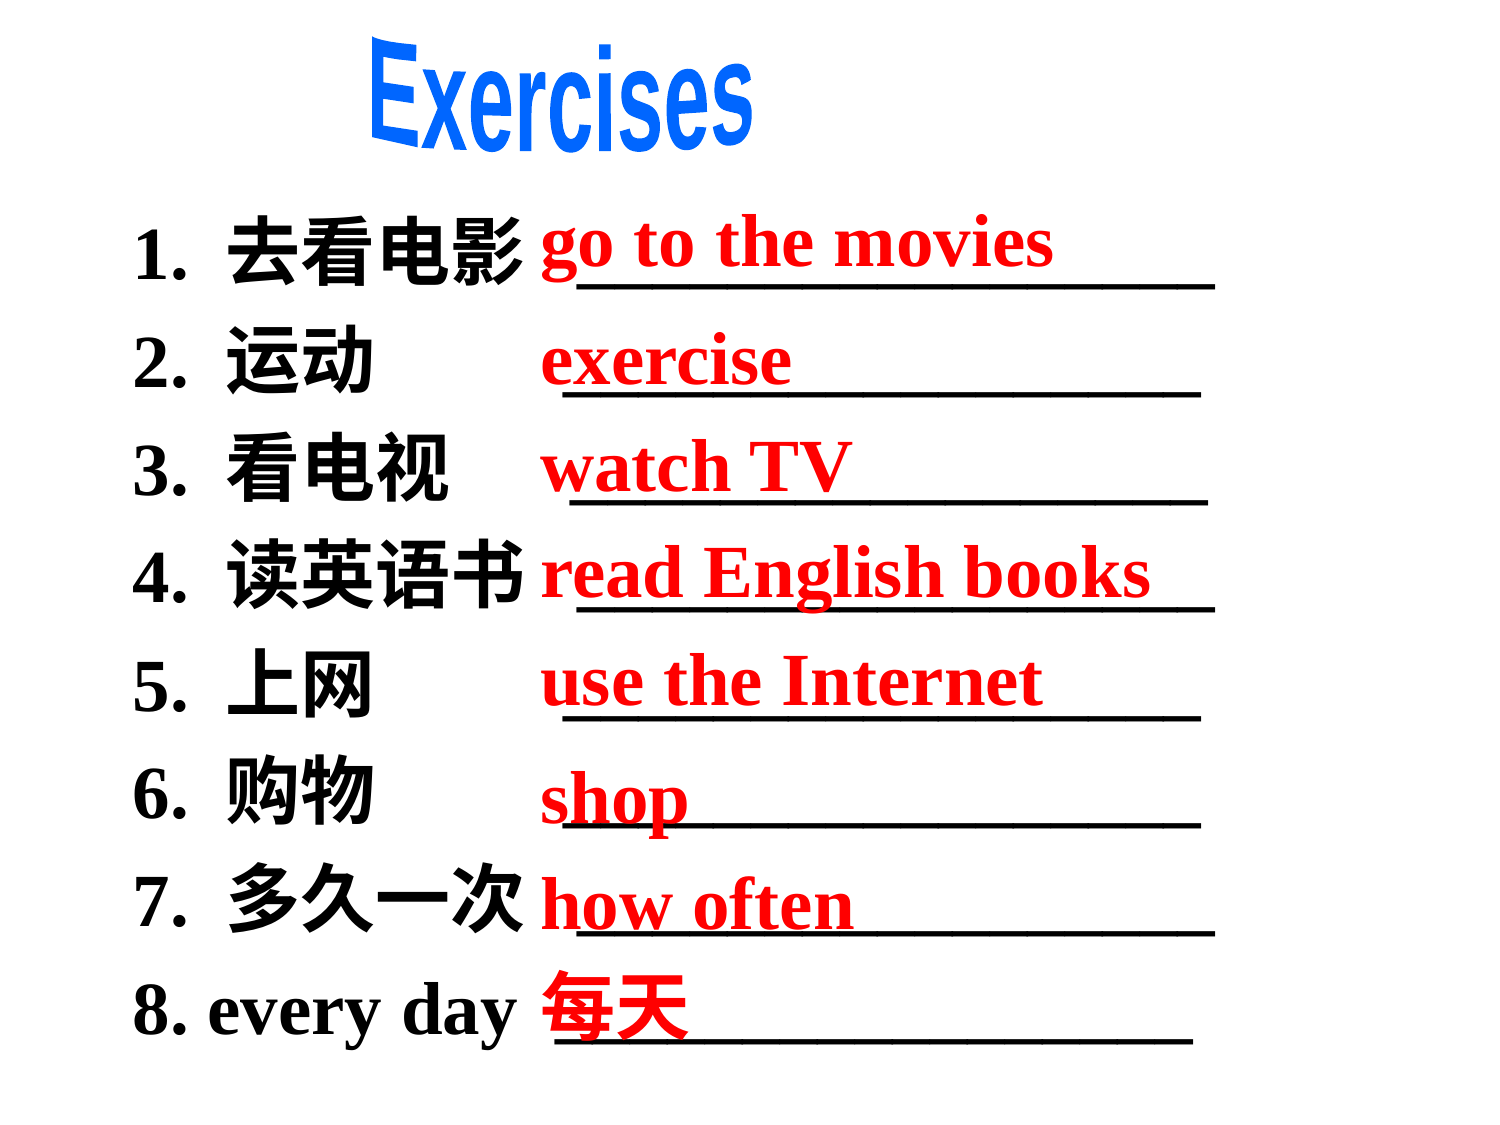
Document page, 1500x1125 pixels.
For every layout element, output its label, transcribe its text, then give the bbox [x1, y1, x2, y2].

text_box shop [525, 740, 892, 846]
text_box 每天 [525, 952, 727, 1057]
text_box 1. 去看电影 _________________ 2. 运动 _________________ 3. 看电视 _________________ 4. 读英语书 _________________ 5. 上网 _________________ 6. 购物 _________________ 7. 多久一次 _________________ 8. every day _________________ [117, 178, 1376, 1058]
text_box exercise [525, 302, 845, 408]
text_box how often [525, 847, 963, 952]
text_box read English books [525, 515, 1282, 621]
text_box use the Internet [525, 622, 1187, 728]
text_box go to the movies [525, 184, 1093, 290]
text_box watch TV [525, 408, 892, 514]
